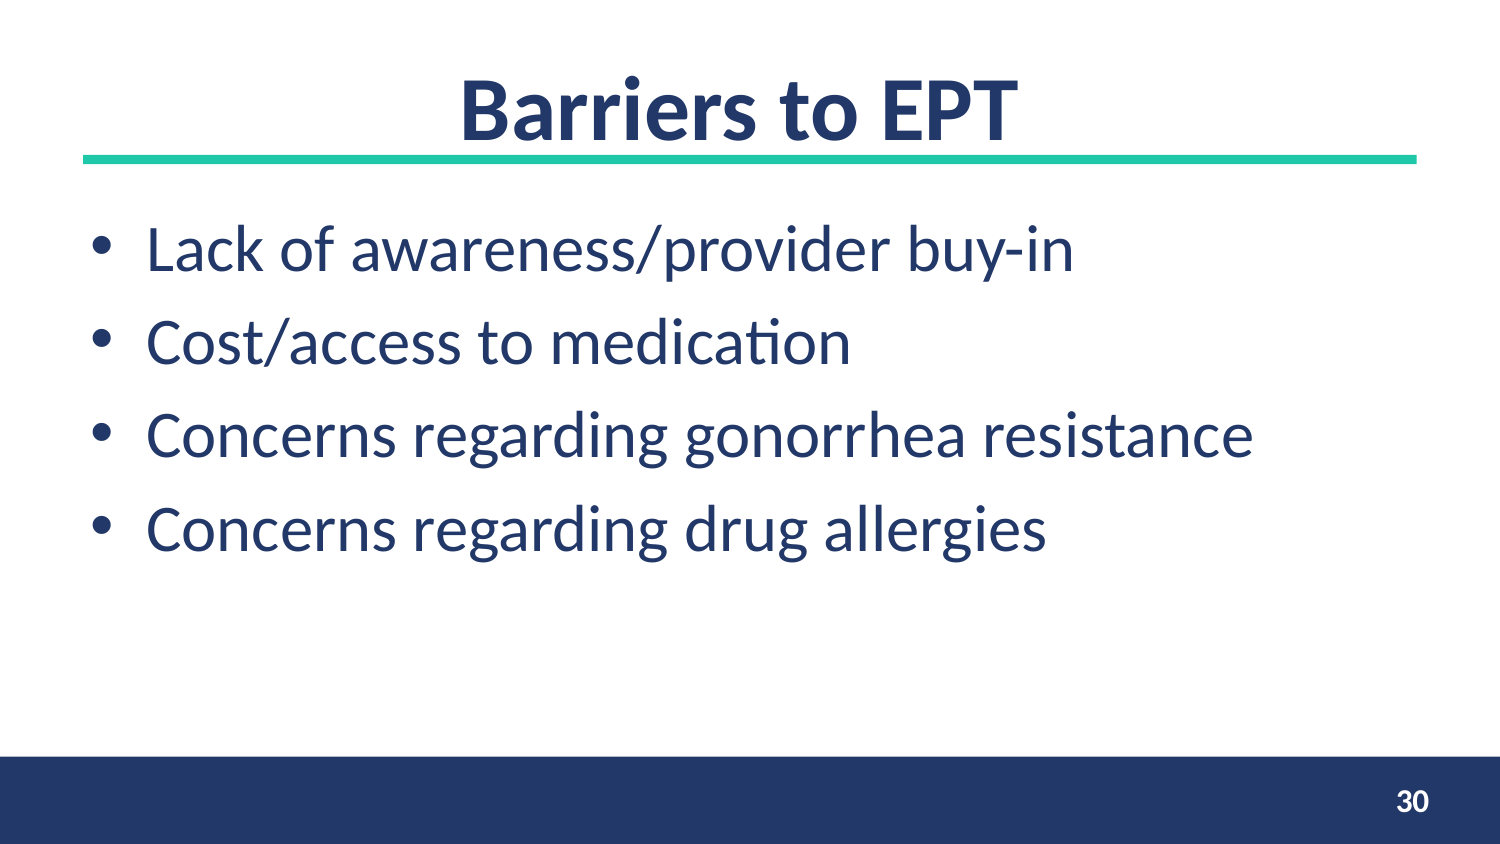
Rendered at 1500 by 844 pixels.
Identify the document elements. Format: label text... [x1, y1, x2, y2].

title Barriers to EPT [75, 33, 1425, 175]
slide_number 30 [1362, 771, 1463, 827]
list Lack of awareness/provider buy-in Cost/access to medication Concerns regarding gonorrhea resistance Concerns regarding drug allergies [75, 196, 1425, 754]
